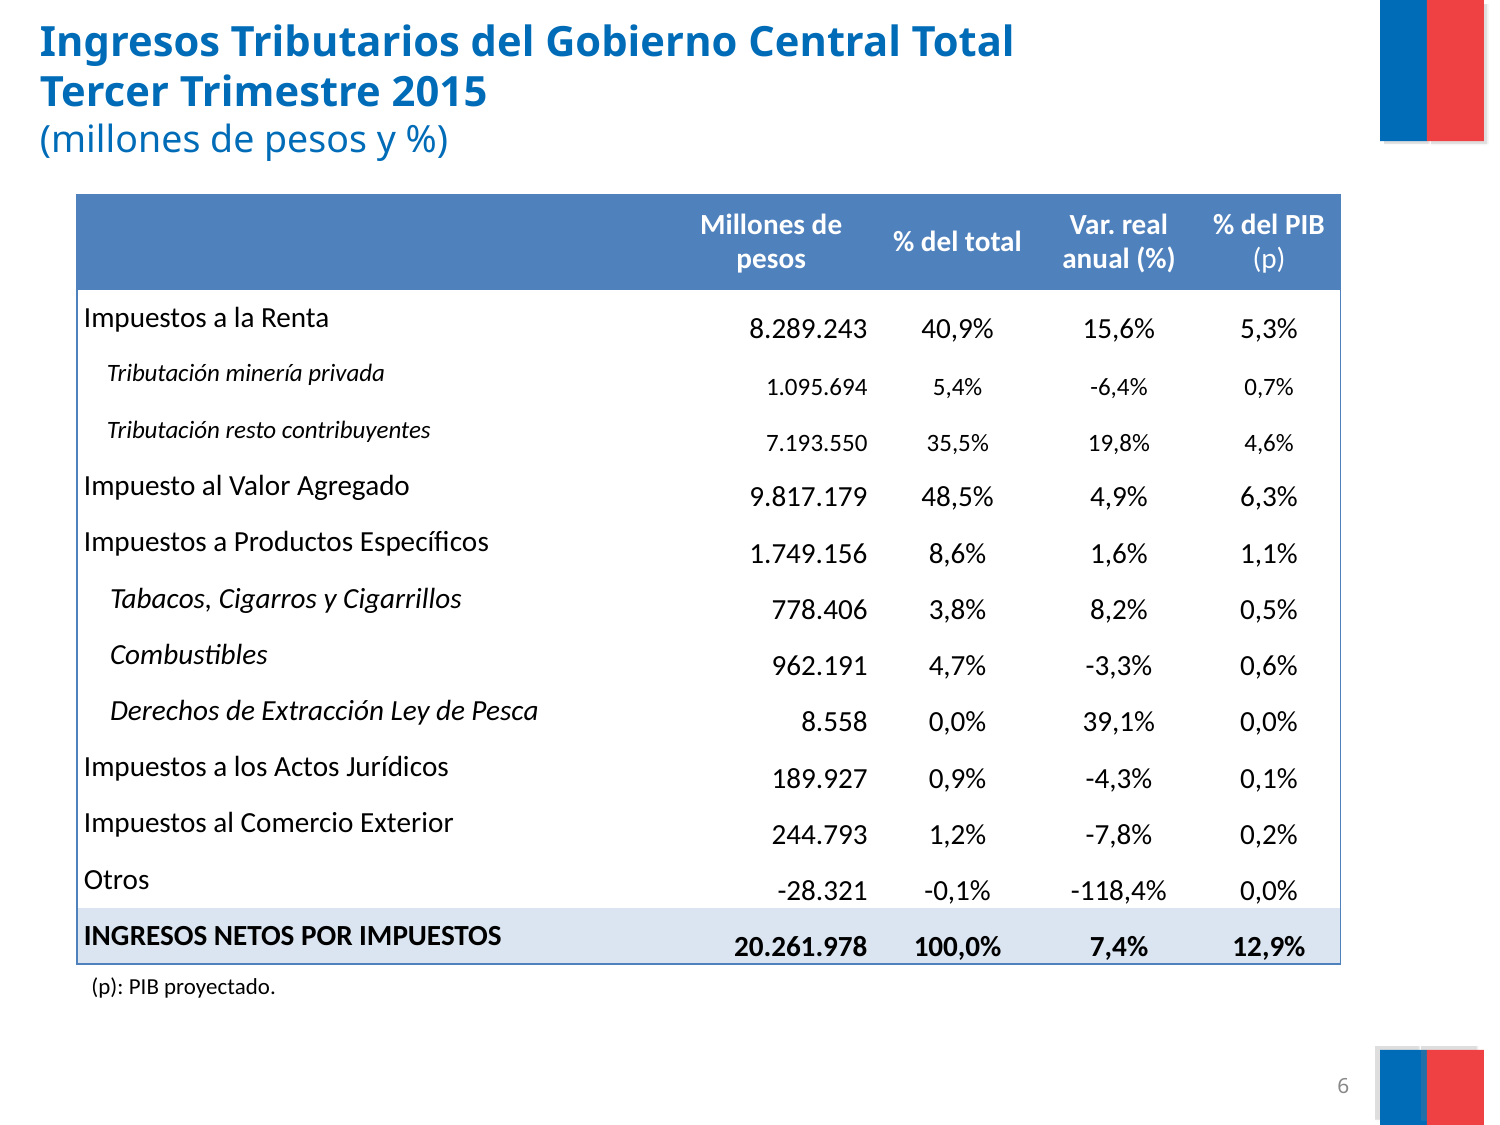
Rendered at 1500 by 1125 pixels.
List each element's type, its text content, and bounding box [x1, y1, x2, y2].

table_cell -7,8% [1040, 795, 1198, 851]
table_cell Tributación resto contribuyentes [78, 402, 668, 458]
table_header % del total [875, 196, 1040, 289]
table_cell Impuestos a los Actos Jurídicos [78, 739, 668, 795]
table_cell Derechos de Extracción Ley de Pesca [78, 683, 668, 739]
table_cell 0,6% [1198, 627, 1340, 683]
table_cell 0,7% [1198, 346, 1340, 402]
table_cell Impuestos al Comercio Exterior [78, 795, 668, 851]
table_cell Impuestos a Productos Específicos [78, 514, 668, 570]
table_cell 0,5% [1198, 570, 1340, 627]
table_cell 7.193.550 [668, 402, 875, 458]
table_header [78, 196, 668, 289]
table_cell Combustibles [78, 627, 668, 683]
table_cell 39,1% [1040, 683, 1198, 739]
table_cell 8.558 [668, 683, 875, 739]
table_header % del PIB (p) [1198, 196, 1340, 289]
table_cell 3,8% [875, 570, 1040, 627]
table_cell 7,4% [1040, 908, 1198, 963]
table_cell 20.261.978 [668, 908, 875, 963]
table_cell 244.793 [668, 795, 875, 851]
table_cell 40,9% [875, 290, 1040, 346]
table_cell 778.406 [668, 570, 875, 627]
table_cell 0,2% [1198, 795, 1340, 851]
table_cell 35,5% [875, 402, 1040, 458]
table_header Var. real anual (%) [1040, 196, 1198, 289]
table_cell 0,9% [875, 739, 1040, 795]
table_cell 1,6% [1040, 514, 1198, 570]
table_cell Otros [78, 851, 668, 908]
table_cell 1,1% [1198, 514, 1340, 570]
table_cell 0,1% [1198, 739, 1340, 795]
table_cell 8,2% [1040, 570, 1198, 627]
table_cell 100,0% [875, 908, 1040, 963]
title Ingresos Tributarios del Gobierno Central Total Tercer Trimestre 2015 (millones de pesos y %) [24, 7, 1365, 196]
table_cell 1.749.156 [668, 514, 875, 570]
table_cell 1.095.694 [668, 346, 875, 402]
table_cell Tabacos, Cigarros y Cigarrillos [78, 570, 668, 627]
table_cell 4,9% [1040, 458, 1198, 514]
table_cell 6,3% [1198, 458, 1340, 514]
table_cell 48,5% [875, 458, 1040, 514]
table_cell 15,6% [1040, 290, 1198, 346]
table_cell -6,4% [1040, 346, 1198, 402]
table_cell 189.927 [668, 739, 875, 795]
table_cell -118,4% [1040, 851, 1198, 908]
table_cell 5,4% [875, 346, 1040, 402]
table_cell INGRESOS NETOS POR IMPUESTOS [78, 908, 668, 963]
table_cell 8,6% [875, 514, 1040, 570]
table_cell 5,3% [1198, 290, 1340, 346]
table_cell Impuesto al Valor Agregado [78, 458, 668, 514]
table_cell -0,1% [875, 851, 1040, 908]
table_cell 9.817.179 [668, 458, 875, 514]
table_cell 8.289.243 [668, 290, 875, 346]
table_cell 1,2% [875, 795, 1040, 851]
table_cell 0,0% [1198, 851, 1340, 908]
table_cell 19,8% [1040, 402, 1198, 458]
table_cell 12,9% [1198, 908, 1340, 963]
table_cell 4,6% [1198, 402, 1340, 458]
table_cell -4,3% [1040, 739, 1198, 795]
table_cell Impuestos a la Renta [78, 290, 668, 346]
table_cell -3,3% [1040, 627, 1198, 683]
table_cell -28.321 [668, 851, 875, 908]
table_cell 0,0% [875, 683, 1040, 739]
table_cell Tributación minería privada [78, 346, 668, 402]
table_cell 0,0% [1198, 683, 1340, 739]
slide_number 6 [1014, 1070, 1365, 1103]
table_header Millones de pesos [668, 196, 875, 289]
table_cell 4,7% [875, 627, 1040, 683]
table_cell 962.191 [668, 627, 875, 683]
text_box (p): PIB proyectado. [76, 964, 1400, 1007]
